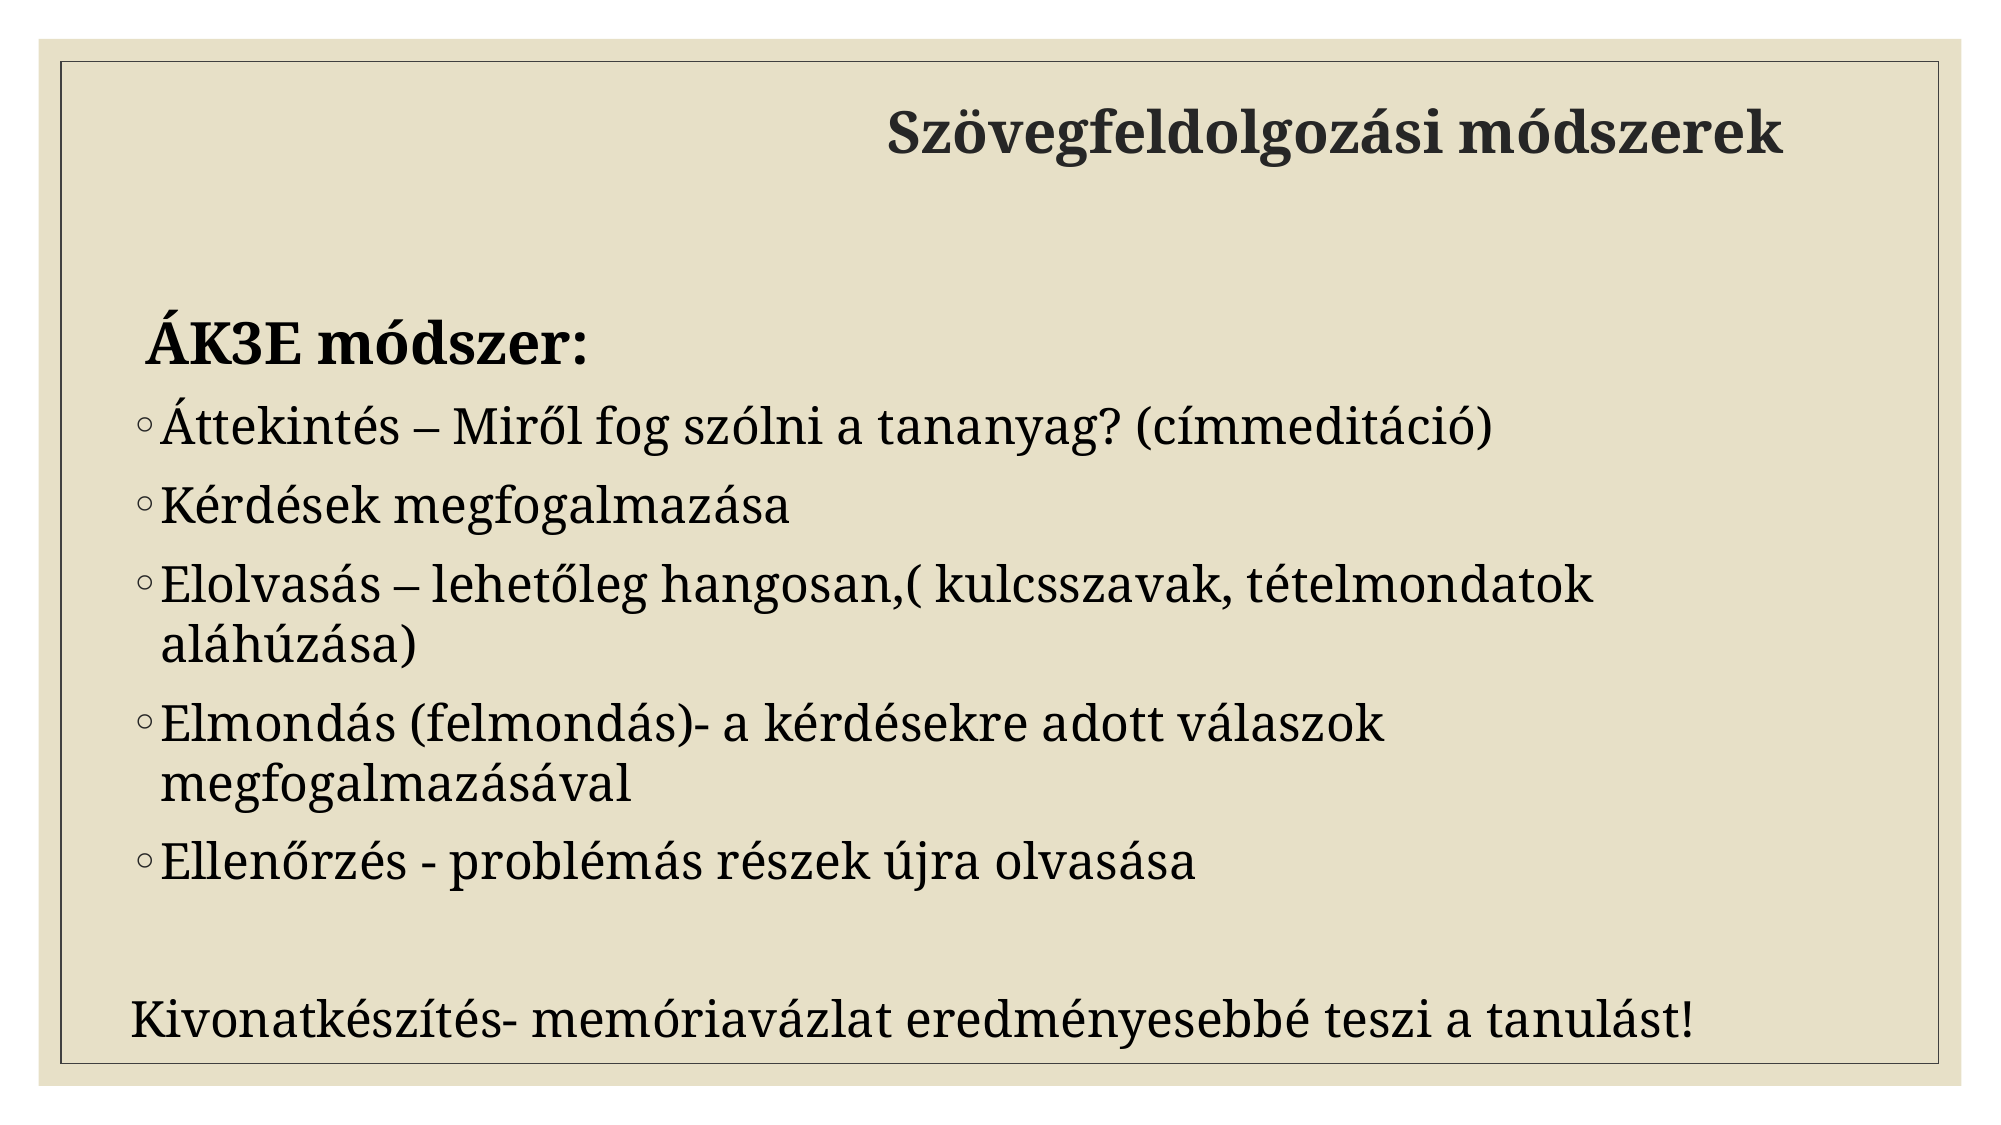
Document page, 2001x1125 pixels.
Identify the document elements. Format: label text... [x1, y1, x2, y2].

list ÁK3E módszer: Áttekintés – Miről fog szólni a tananyag? (címmeditáció) Kérdések megfogalmazása Elolvasás – lehetőleg hangosan,( kulcsszavak, tételmondatok aláhúzása) Elmondás (felmondás)- a kérdésekre adott válaszok megfogalmazásával Ellenőrzés - problémás részek újra olvasása Kivonatkészítés- memóriavázlat eredményesebbé teszi a tanulást! [115, 298, 1855, 1093]
title Szövegfeldolgozási módszerek [716, 51, 1955, 219]
